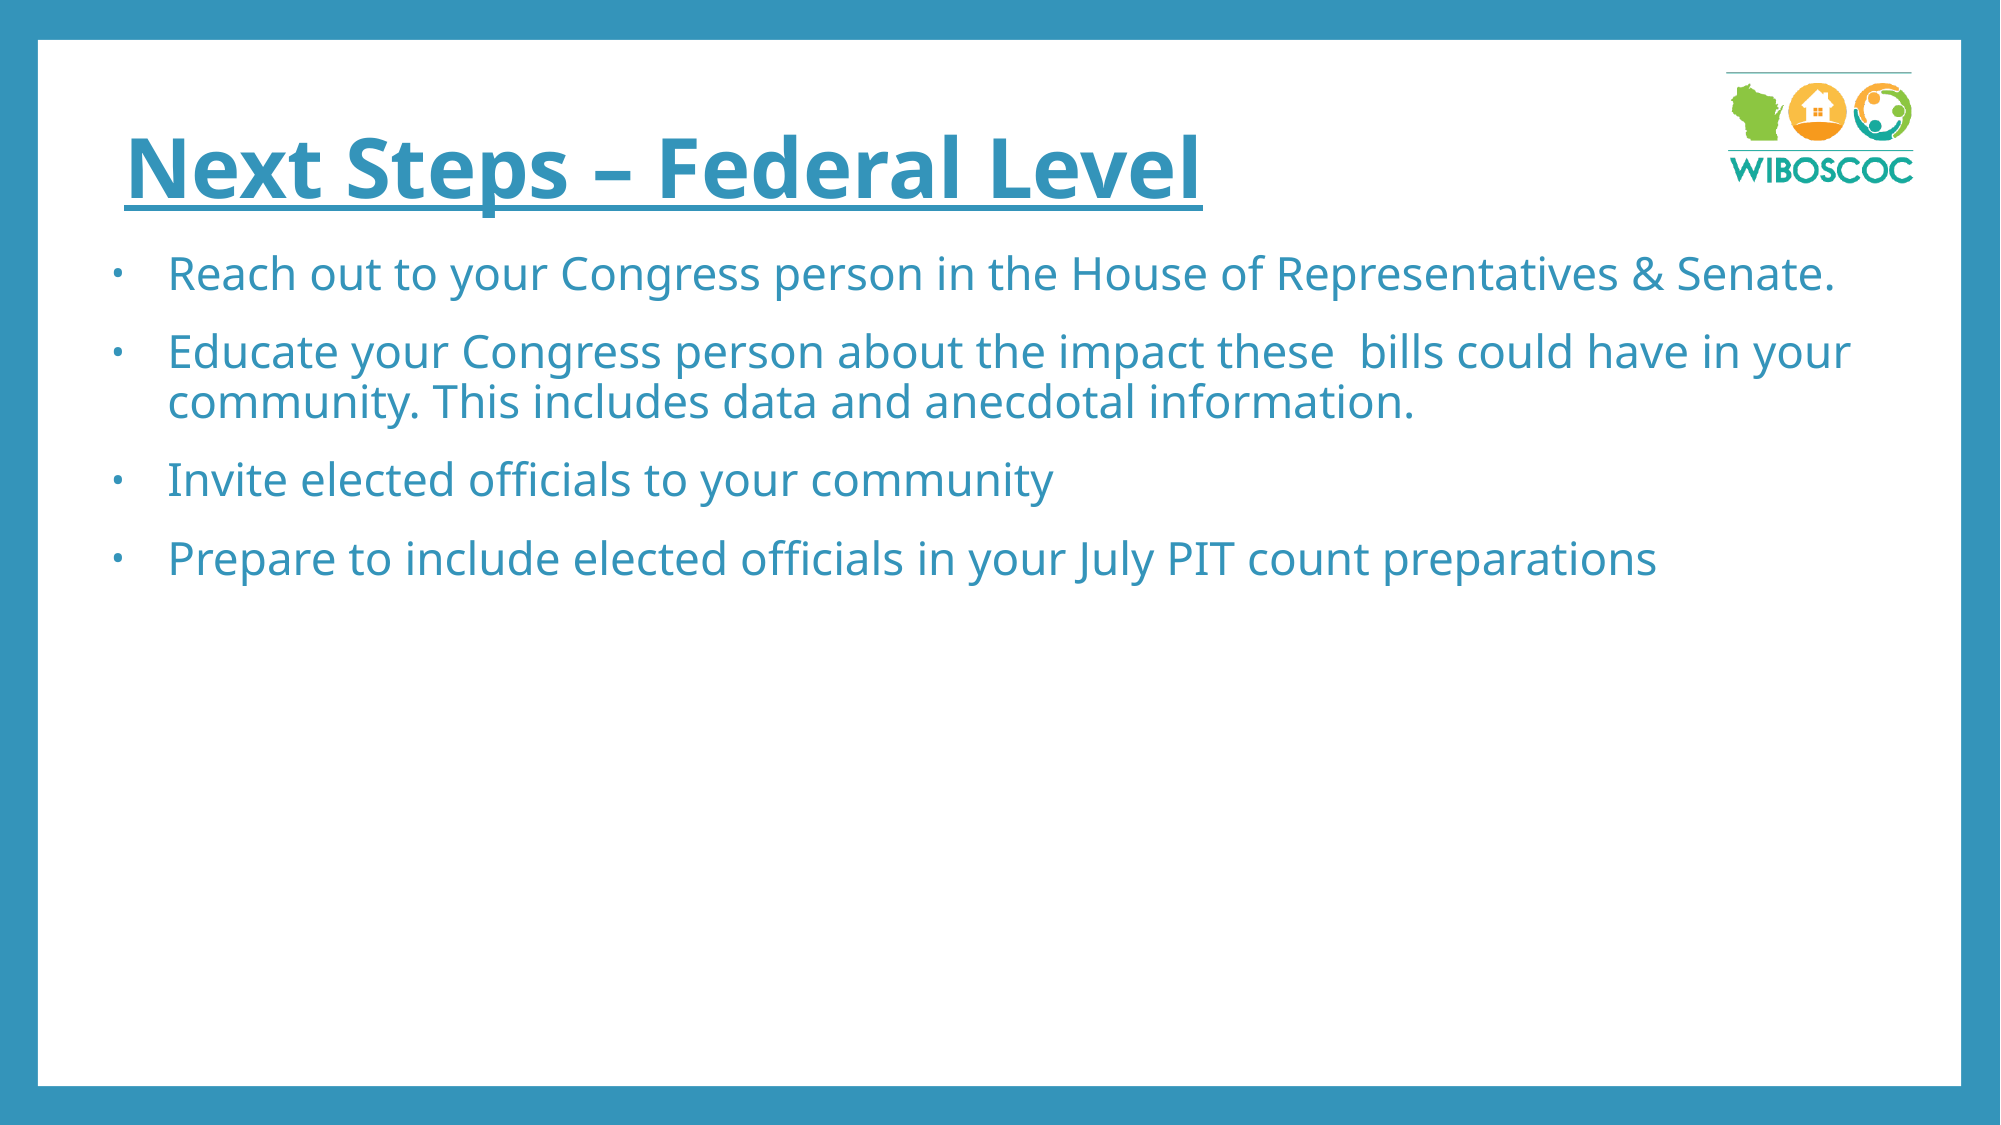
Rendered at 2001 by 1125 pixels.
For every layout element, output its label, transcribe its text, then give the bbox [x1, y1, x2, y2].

picture [1718, 54, 1923, 206]
title Next Steps – Federal Level [109, 99, 1560, 243]
list Reach out to your Congress person in the House of Representatives & Senate. Educate your Congress person about the impact these bills could have in your community. This includes data and anecdotal information. Invite elected officials to your community Prepare to include elected officials in your July PIT count preparations [96, 243, 1926, 1059]
